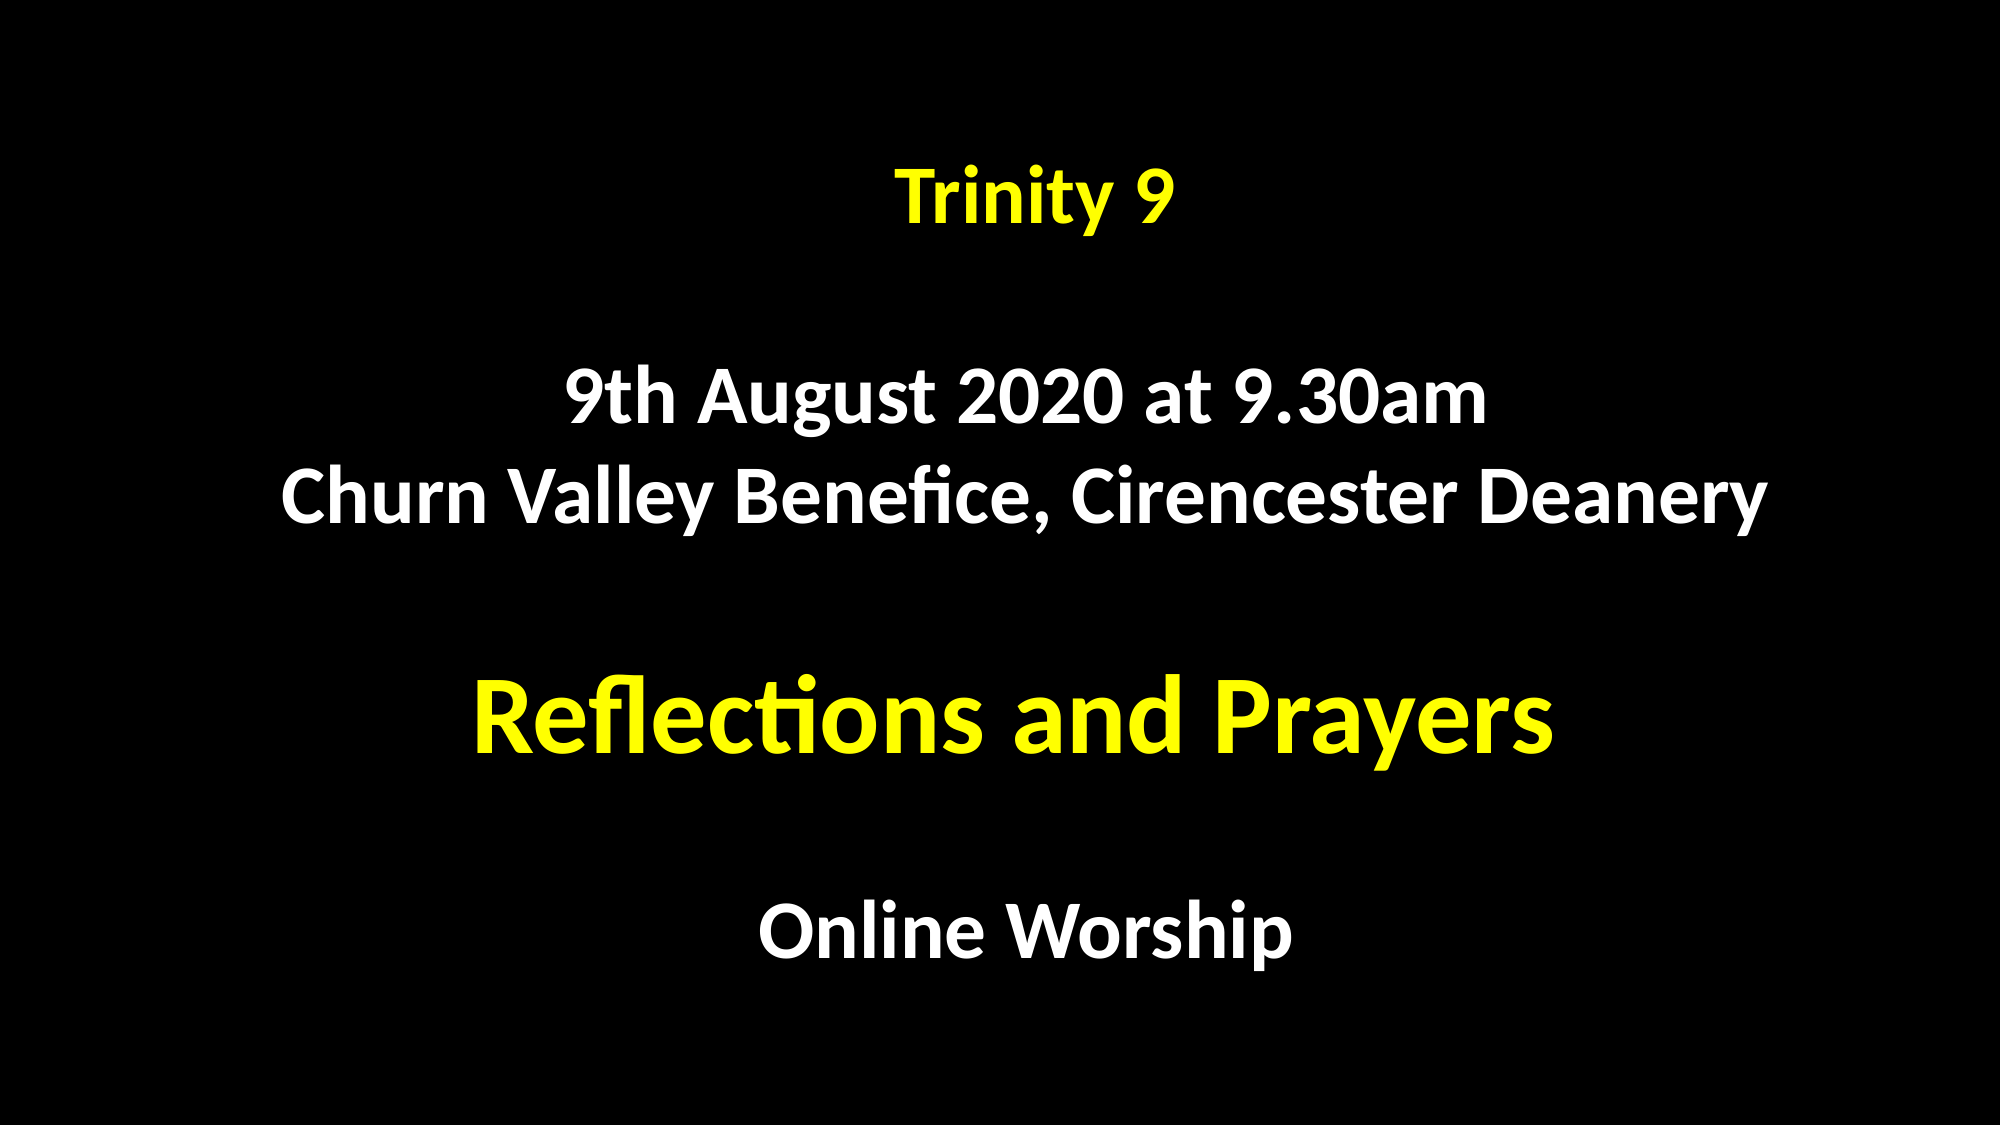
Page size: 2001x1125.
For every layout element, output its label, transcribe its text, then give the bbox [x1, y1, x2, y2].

text_box Trinity 9 9th August 2020 at 9.30am Churn Valley Benefice, Cirencester Deanery Reflections and Prayers Online Worship [266, 133, 1787, 983]
